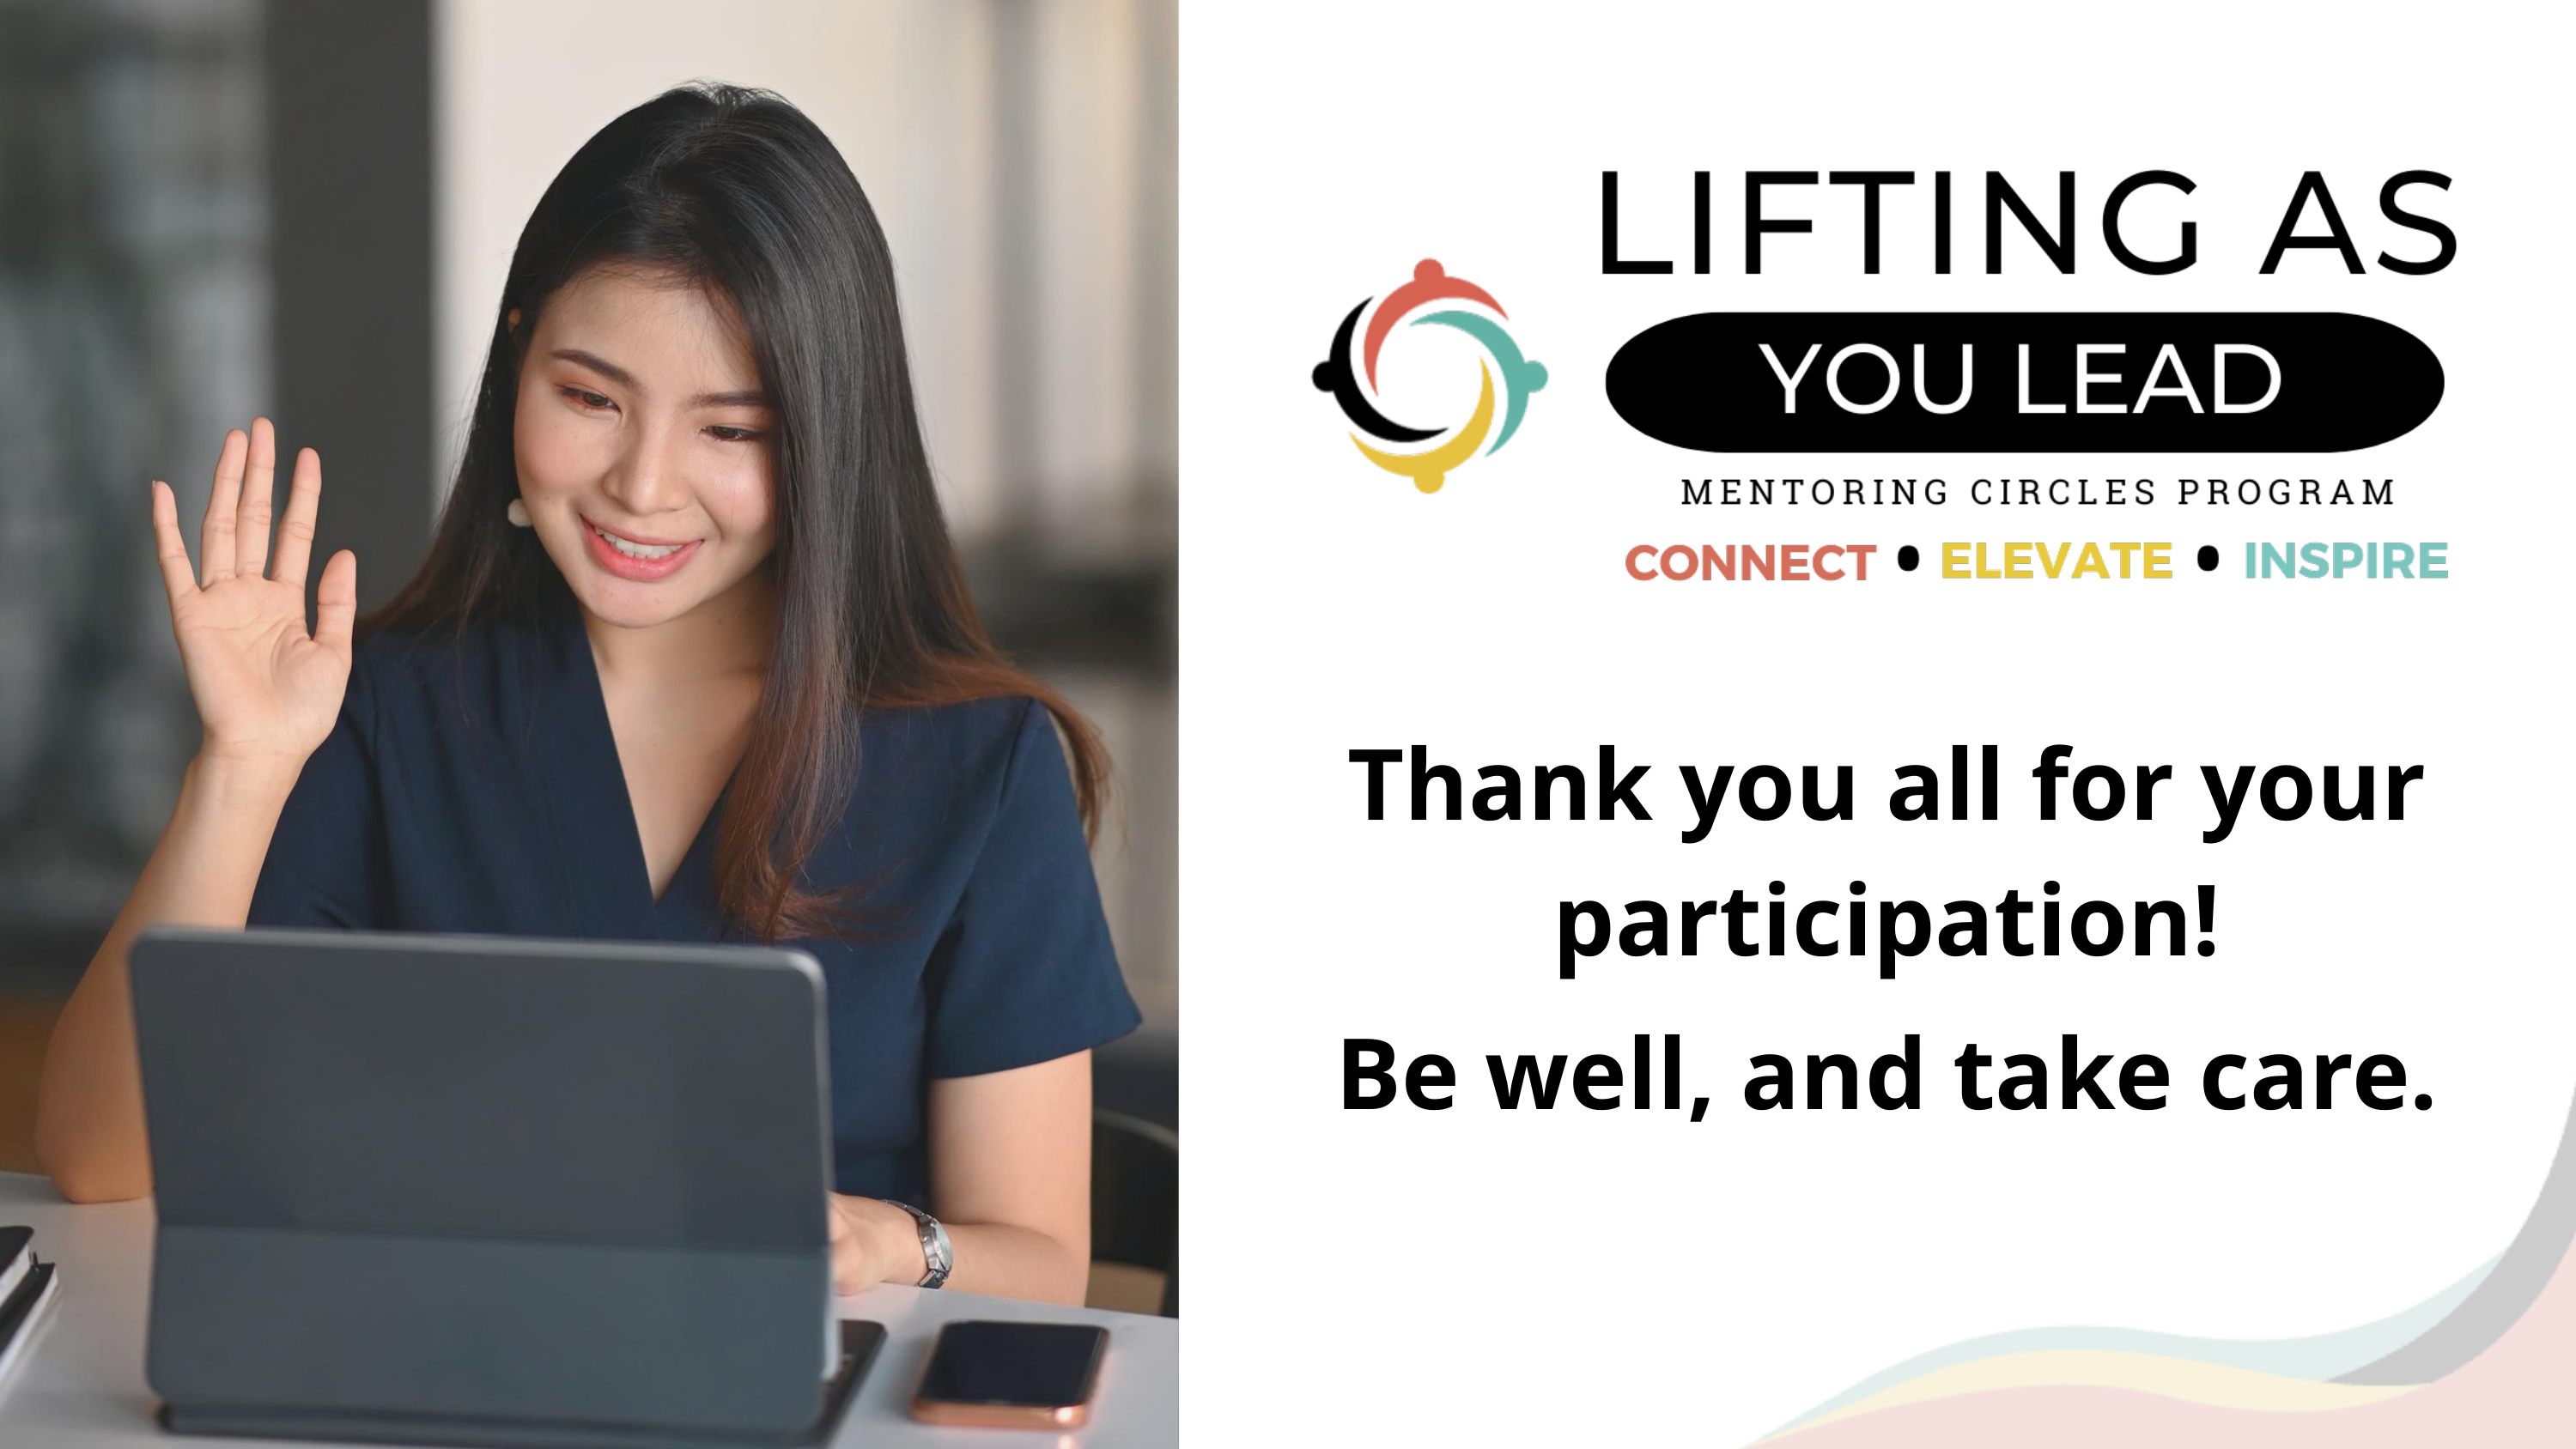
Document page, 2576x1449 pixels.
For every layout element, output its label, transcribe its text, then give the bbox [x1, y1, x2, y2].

picture [1731, 1044, 2576, 1449]
text_box [1287, 144, 2487, 619]
text_box [0, 0, 1179, 1449]
text_box Thank you all for your participation! Be well, and take care. [1288, 704, 2487, 1130]
